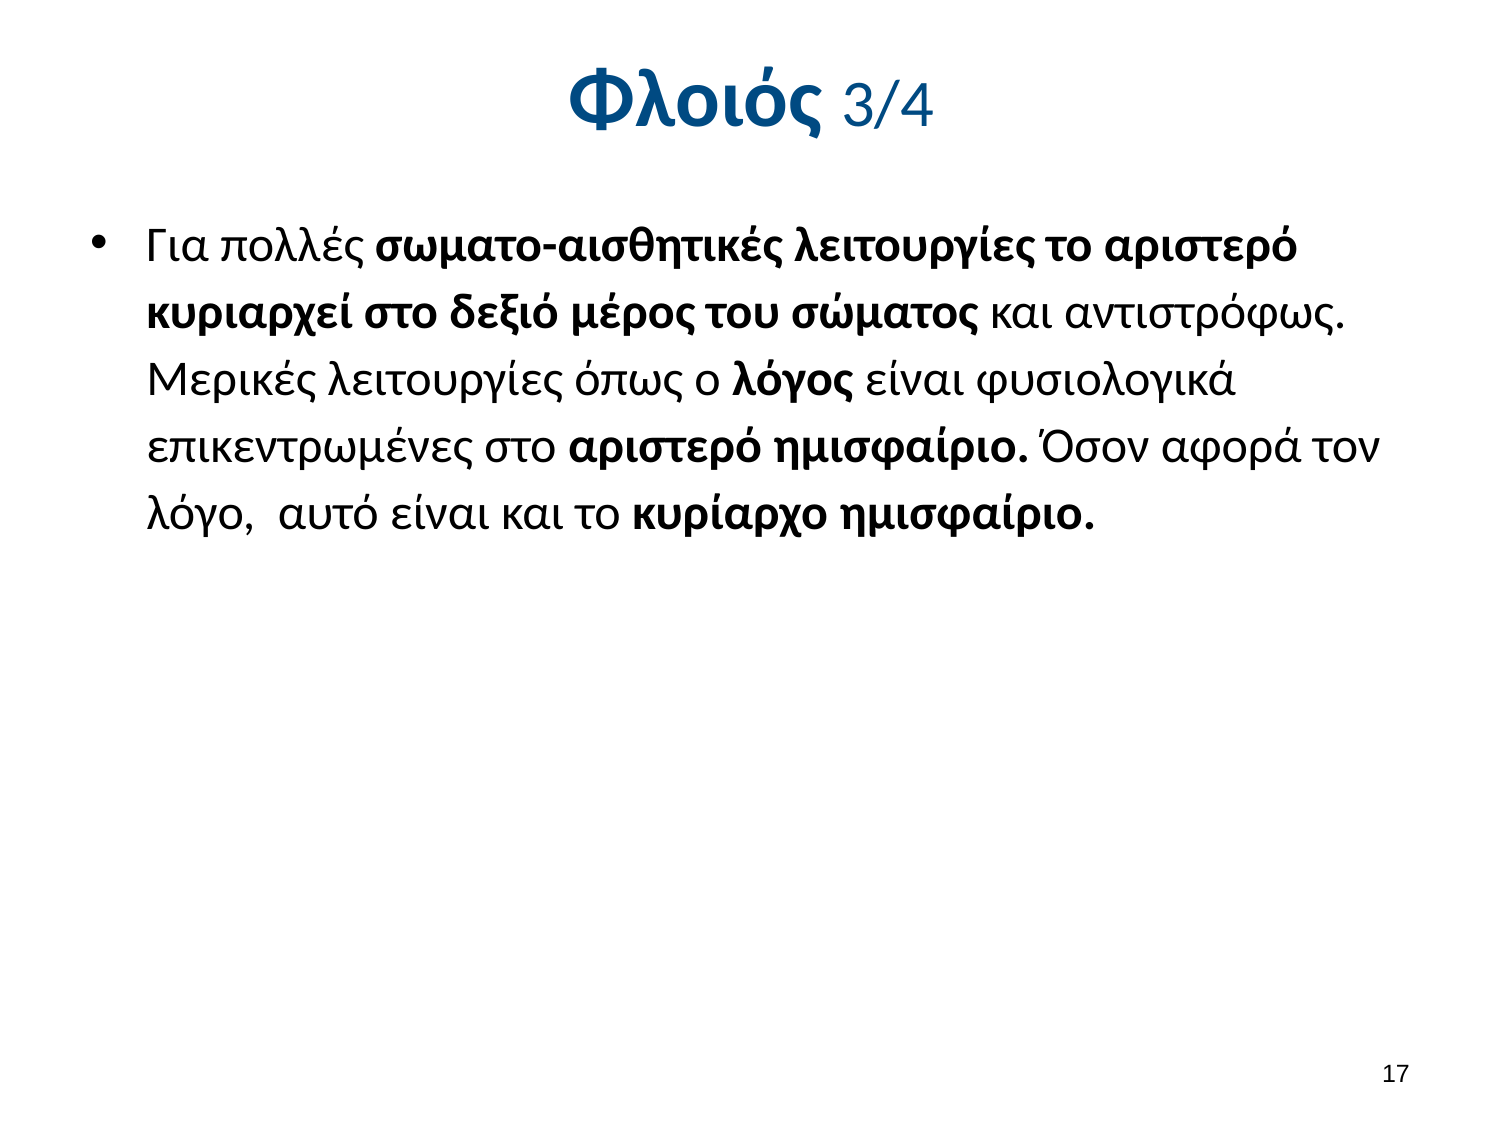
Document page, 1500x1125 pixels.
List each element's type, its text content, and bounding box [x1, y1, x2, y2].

title Φλοιός 3/4 [76, 19, 1427, 169]
list Για πολλές σωματο-αισθητικές λειτουργίες το αριστερό κυριαρχεί στο δεξιό μέρος του σώματος και αντιστρόφως. Μερικές λειτουργίες όπως ο λόγος είναι φυσιολογικά επικεντρωμένες στο αριστερό ημισφαίριο. Όσον αφορά τον λόγο, αυτό είναι και το κυρίαρχο ημισφαίριο. [75, 196, 1424, 1024]
slide_number 16 [1074, 1042, 1425, 1103]
